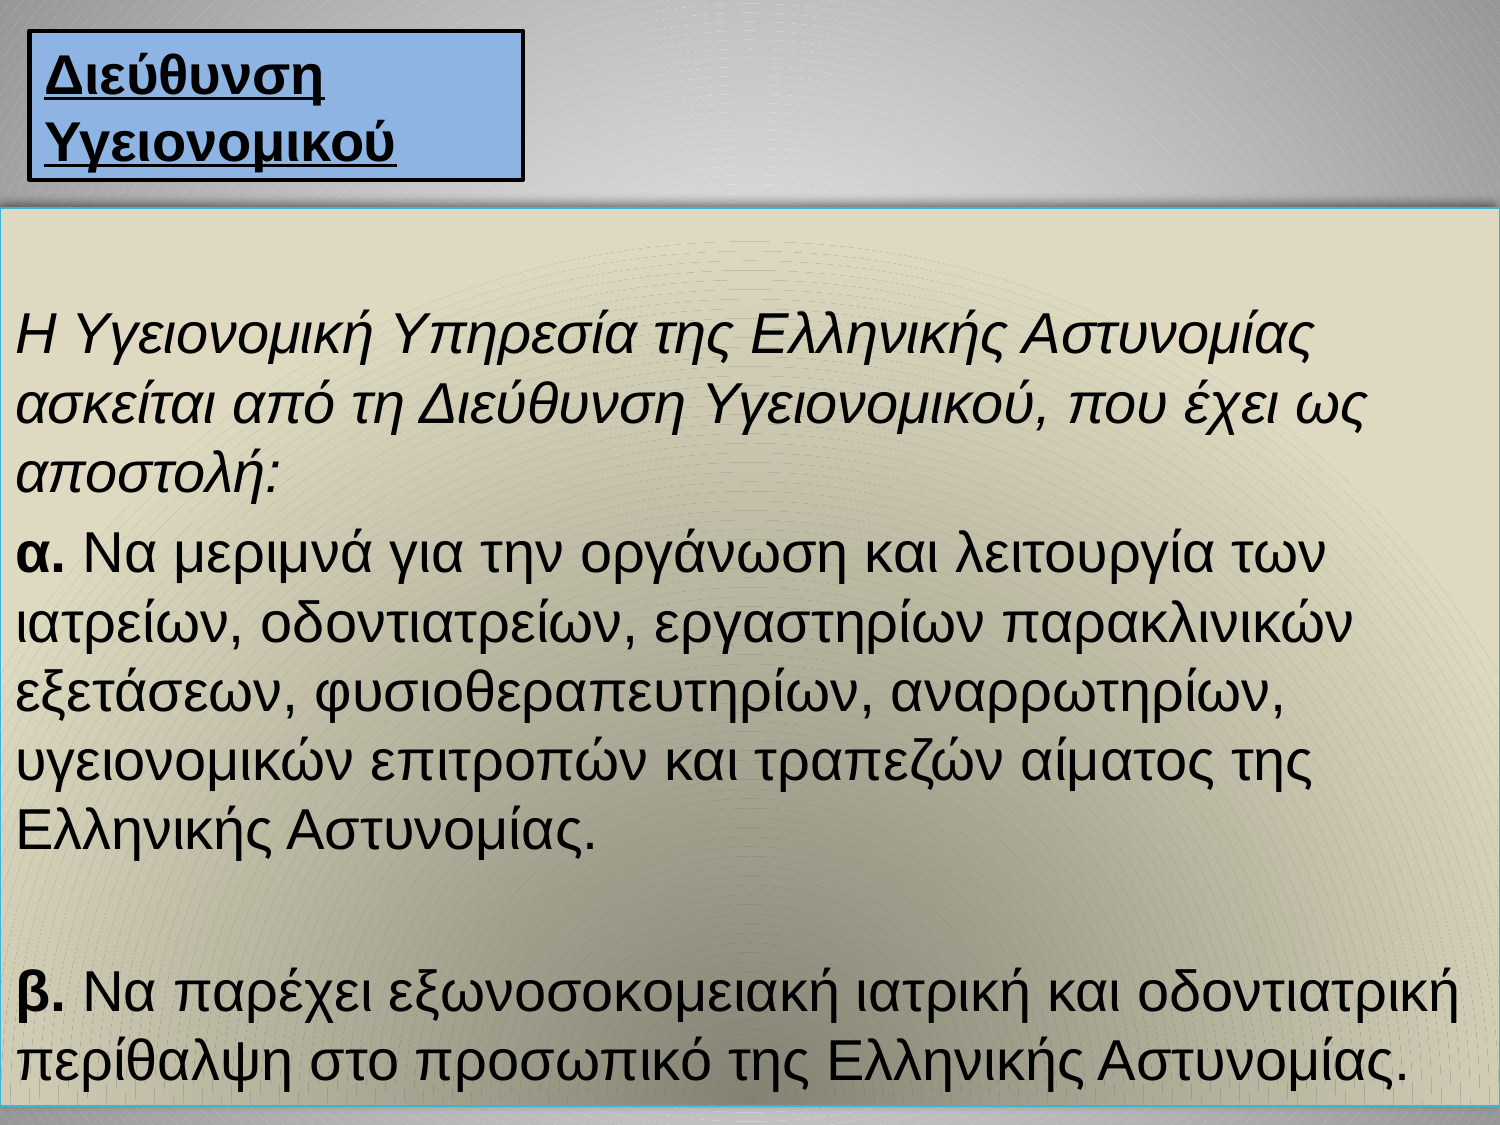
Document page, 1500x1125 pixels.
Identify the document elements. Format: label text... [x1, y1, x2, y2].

title Διεύθυνση Υγειονομικού [27, 29, 525, 182]
list Η Υγειονομική Υπηρεσία της Ελληνικής Αστυνομίας ασκείται από τη Διεύθυνση Υγειονομικού, που έχει ως αποστολή: α. Να μεριμνά για την οργάνωση και λειτουργία των ιατρείων, οδοντιατρείων, εργαστηρίων παρακλινικών εξετάσεων, φυσιοθεραπευτηρίων, αναρρωτηρίων, υγειονομικών επιτροπών και τραπεζών αίματος της Ελληνικής Αστυνομίας. β. Να παρέχει εξωνοσοκομειακή ιατρική και οδοντιατρική περίθαλψη στο προσωπικό της Ελληνικής Αστυνομίας. [0, 207, 1500, 1107]
